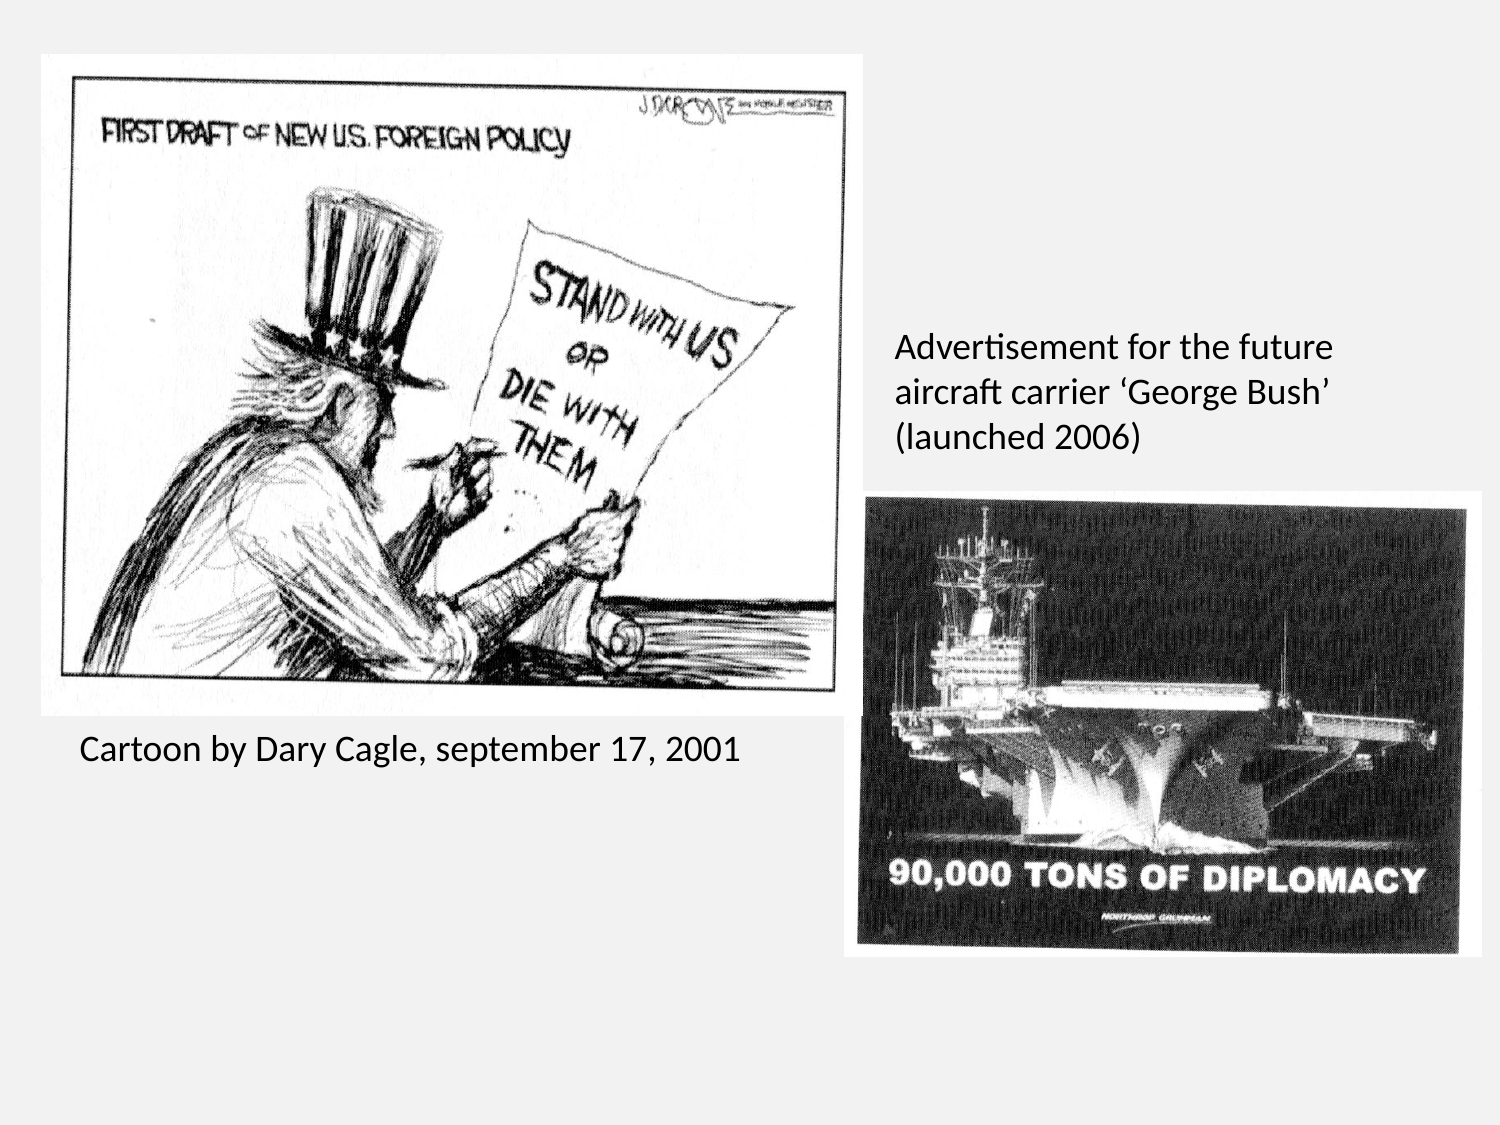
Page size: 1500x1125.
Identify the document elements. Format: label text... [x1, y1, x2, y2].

text_box Cartoon by Dary Cagle, september 17, 2001 [64, 725, 810, 776]
picture [40, 54, 864, 717]
text_box Advertisement for the future aircraft carrier ‘George Bush’ (launched 2006) [879, 314, 1436, 464]
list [844, 491, 1482, 957]
